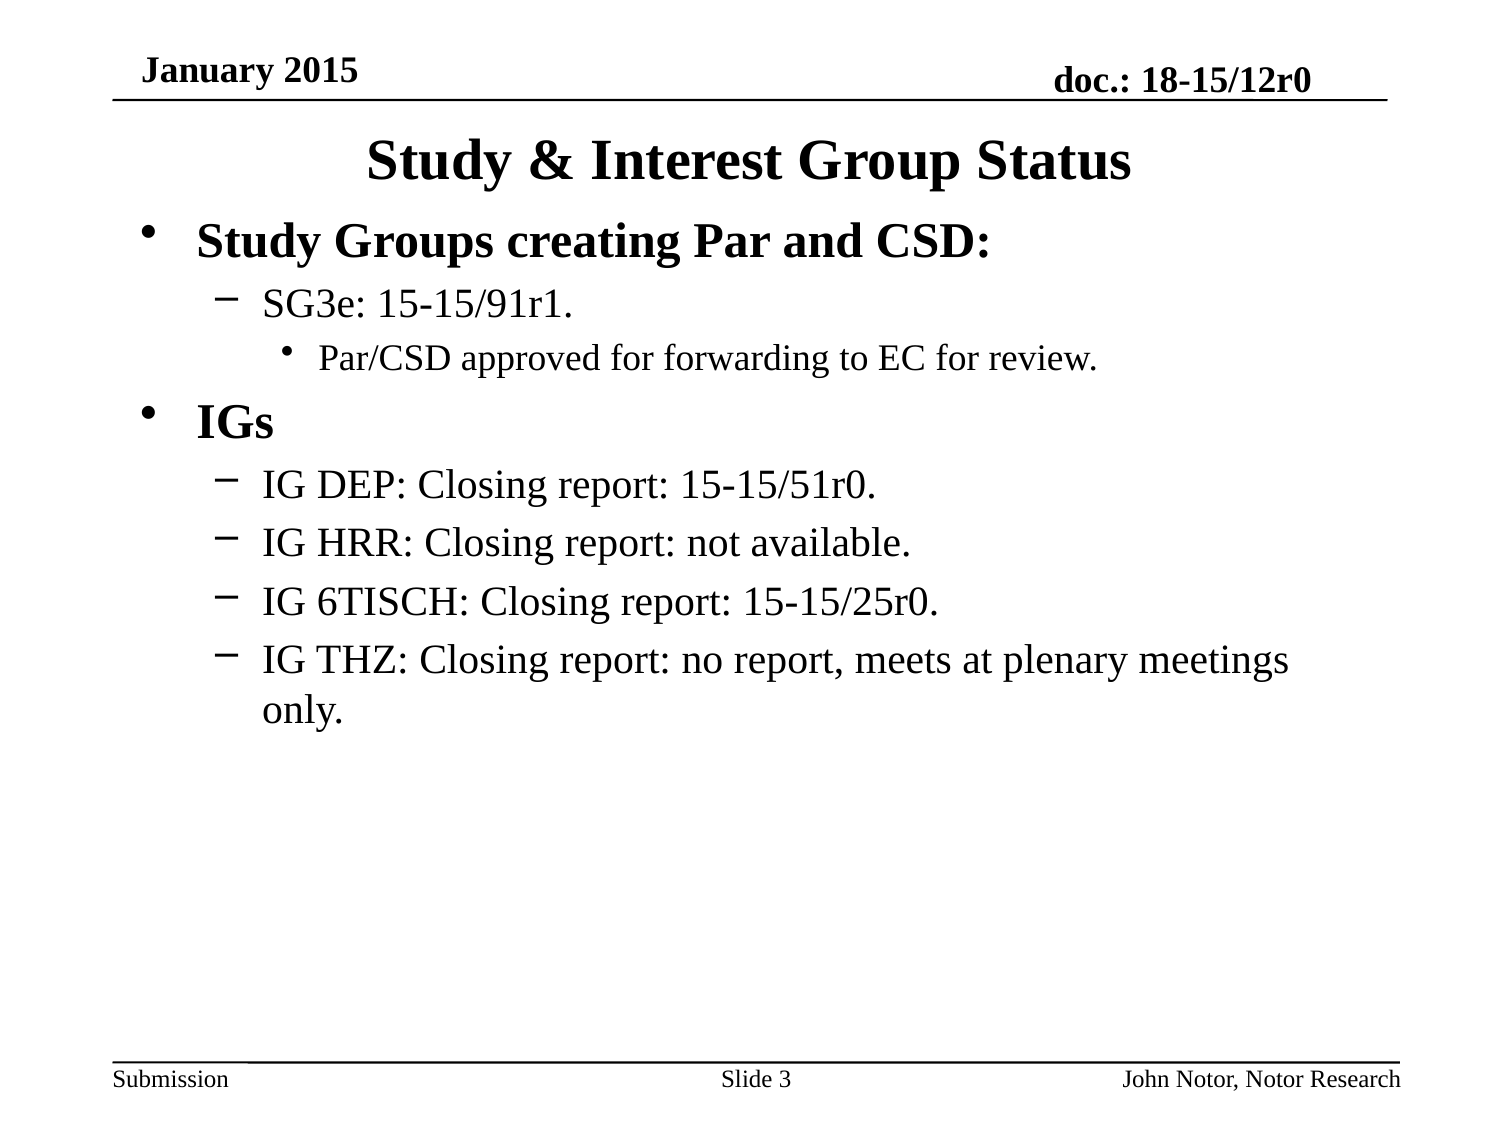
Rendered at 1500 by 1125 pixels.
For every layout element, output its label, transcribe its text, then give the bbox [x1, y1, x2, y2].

list Study Groups creating Par and CSD: SG3e: 15-15/91r1. Par/CSD approved for forwarding to EC for review. IGs IG DEP: Closing report: 15-15/51r0. IG HRR: Closing report: not available. IG 6TISCH: Closing report: 15-15/25r0. IG THZ: Closing report: no report, meets at plenary meetings only. [124, 199, 1388, 1013]
title Study & Interest Group Status [112, 112, 1388, 201]
text_box January 2015 [126, 37, 374, 98]
slide_number Slide 3 [712, 1061, 800, 1093]
footer John Notor, Notor Research [1087, 1062, 1402, 1094]
